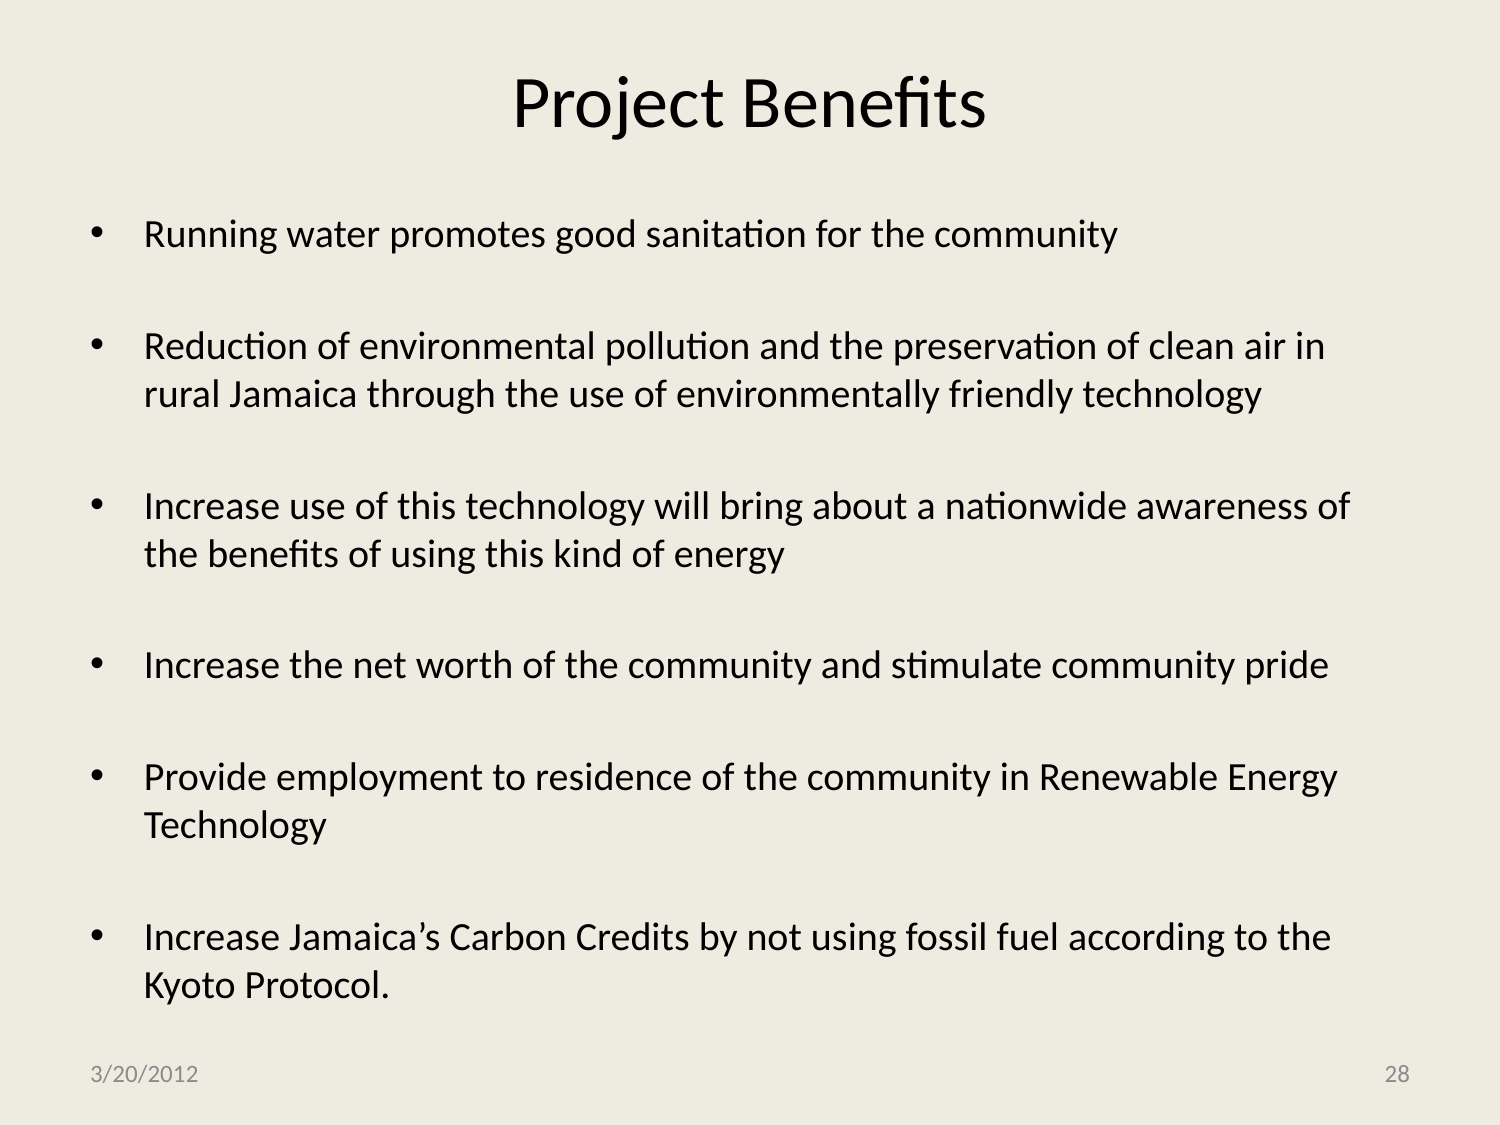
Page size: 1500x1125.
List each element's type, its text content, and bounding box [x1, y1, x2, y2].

list Running water promotes good sanitation for the community Reduction of environmental pollution and the preservation of clean air in rural Jamaica through the use of environmentally friendly technology Increase use of this technology will bring about a nationwide awareness of the benefits of using this kind of energy Increase the net worth of the community and stimulate community pride Provide employment to residence of the community in Renewable Energy Technology Increase Jamaica’s Carbon Credits by not using fossil fuel according to the Kyoto Protocol. [75, 200, 1425, 1075]
title Project Benefits [75, 45, 1425, 150]
slide_number 28 [1074, 1042, 1425, 1103]
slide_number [75, 1042, 425, 1103]
